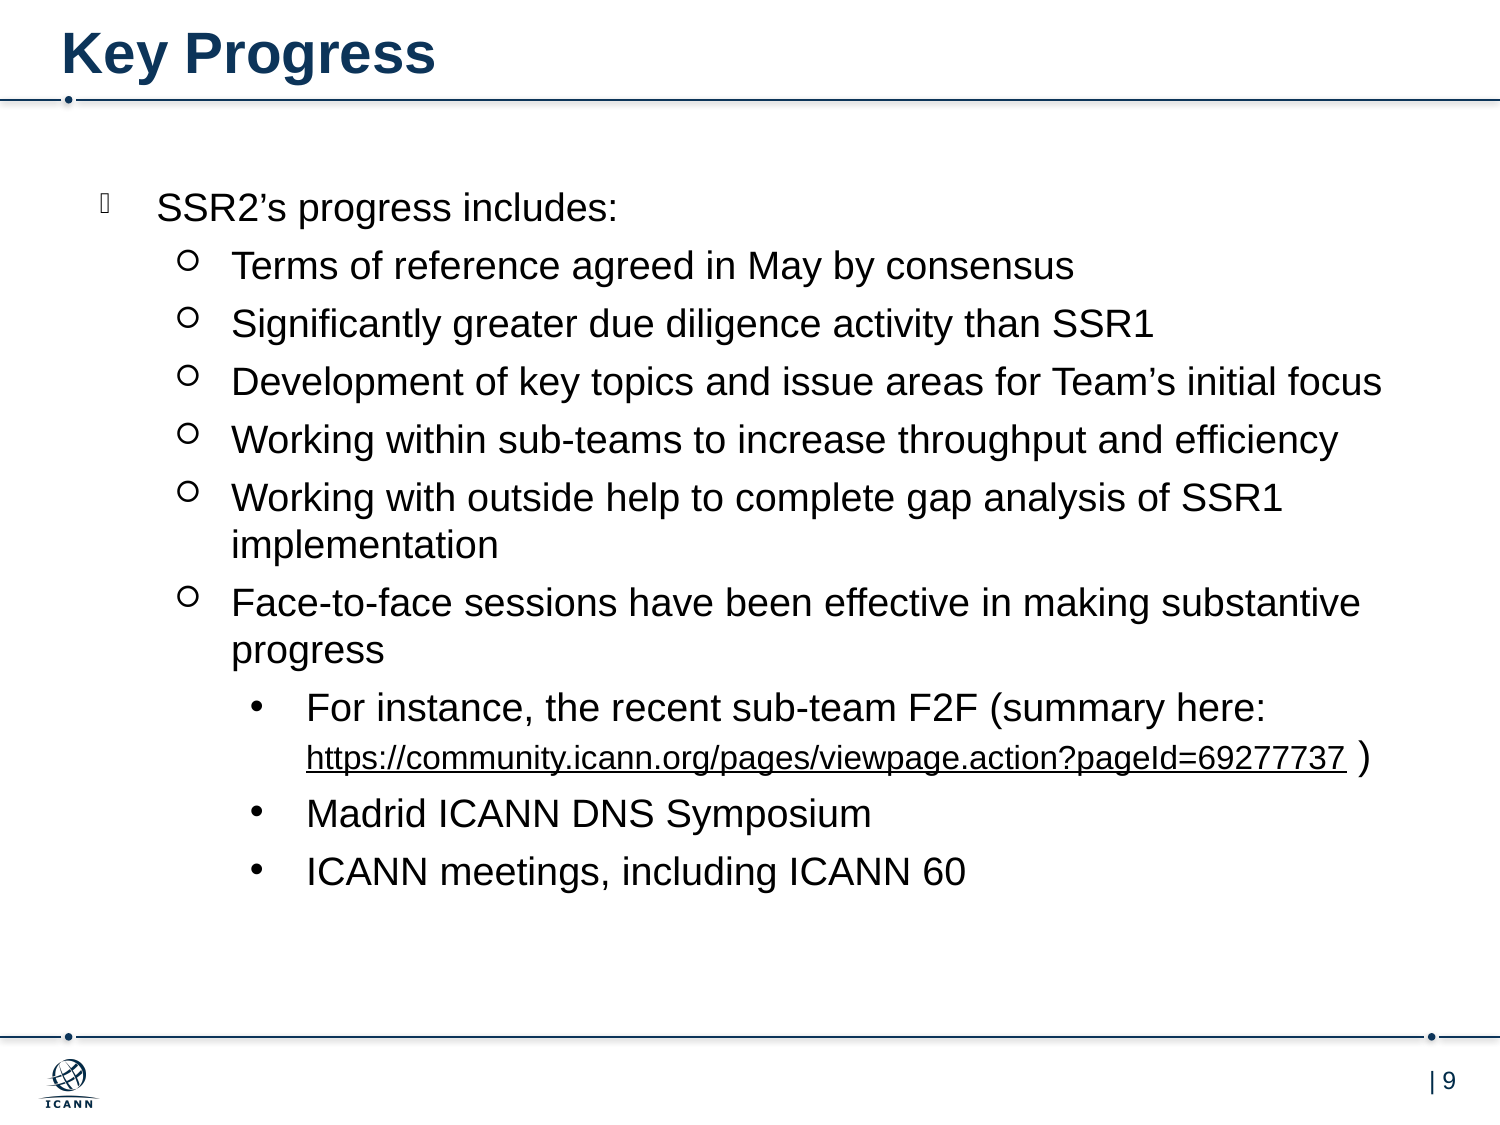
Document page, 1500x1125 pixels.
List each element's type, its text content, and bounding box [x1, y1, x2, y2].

title Key Progress [61, 7, 1376, 82]
picture [38, 1059, 100, 1108]
list SSR2’s progress includes: Terms of reference agreed in May by consensus Significantly greater due diligence activity than SSR1 Development of key topics and issue areas for Team’s initial focus Working within sub-teams to increase throughput and efficiency Working with outside help to complete gap analysis of SSR1 implementation Face-to-face sessions have been effective in making substantive progress For instance, the recent sub-team F2F (summary here: https://community.icann.org/pages/viewpage.action?pageId=69277737 ) Madrid ICANN DNS Symposium ICANN meetings, including ICANN 60 [99, 182, 1398, 933]
